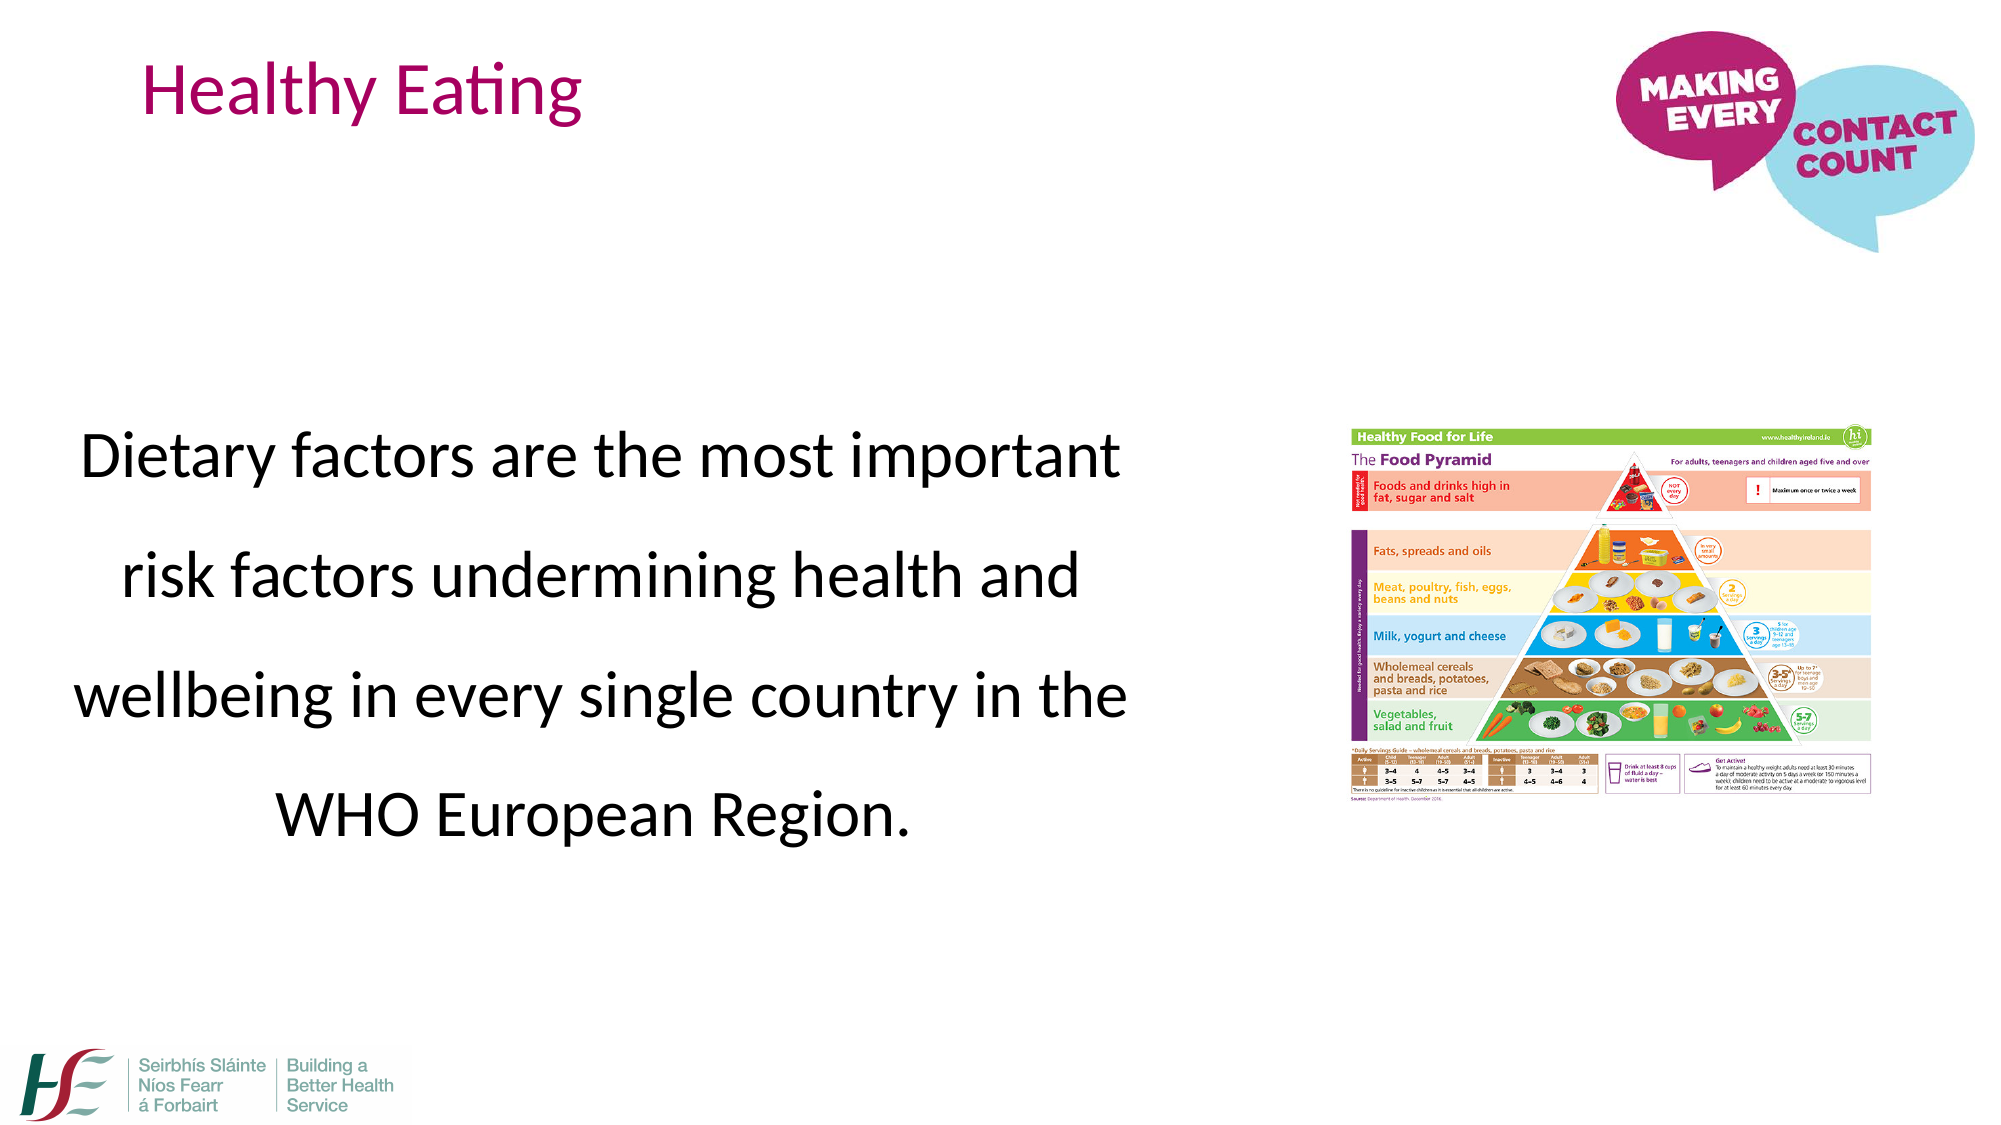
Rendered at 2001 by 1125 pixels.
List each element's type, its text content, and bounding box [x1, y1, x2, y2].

picture [1346, 424, 1888, 802]
text_box Dietary factors are the most important risk factors undermining health and wellbeing in every single country in the WHO European Region. [54, 363, 1149, 978]
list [1616, 31, 1975, 253]
picture [0, 1044, 412, 1125]
title Healthy Eating [126, 31, 1556, 219]
